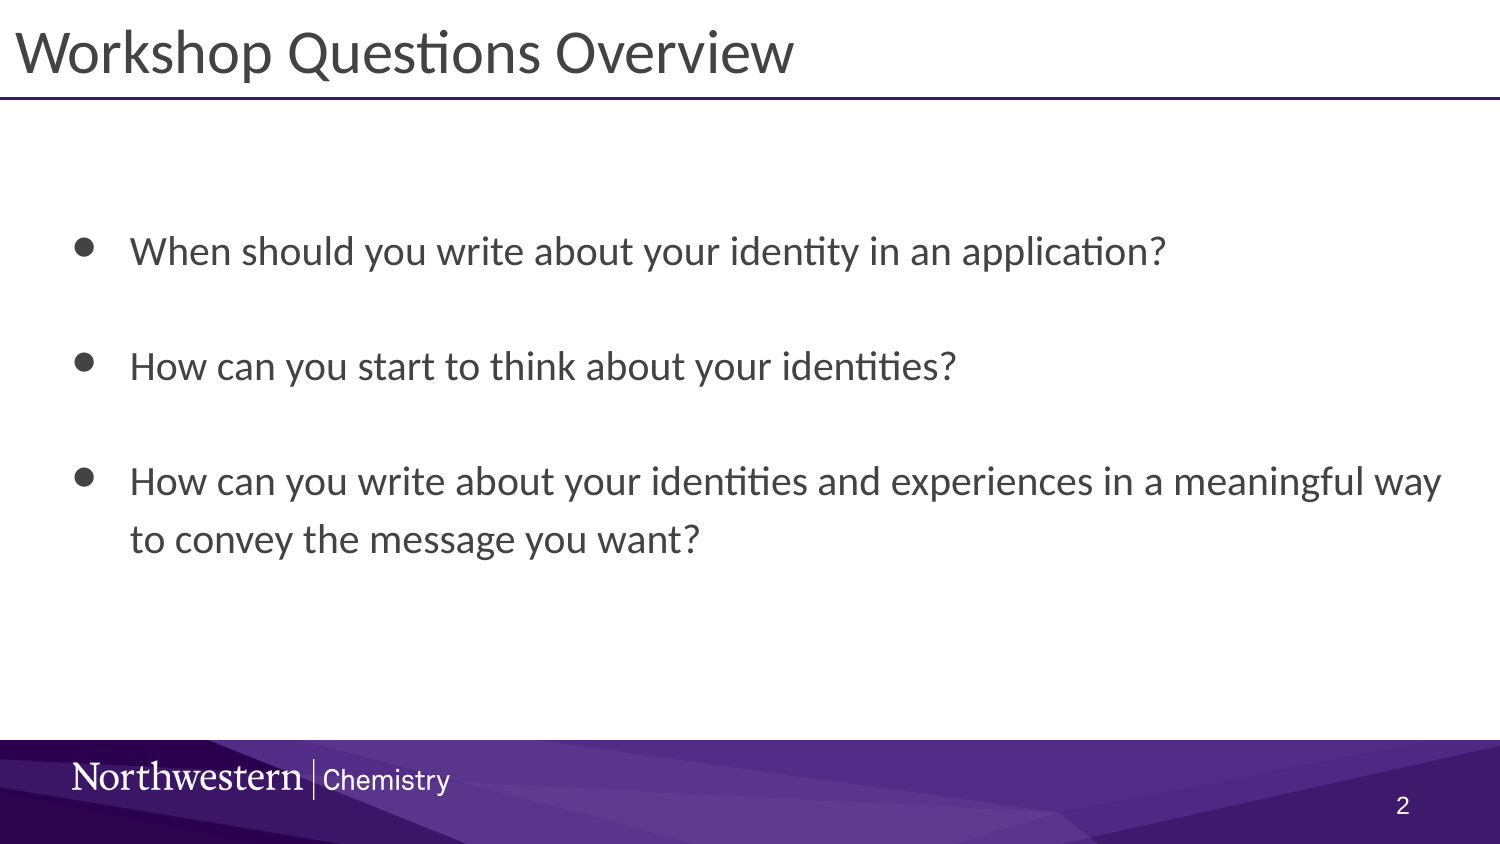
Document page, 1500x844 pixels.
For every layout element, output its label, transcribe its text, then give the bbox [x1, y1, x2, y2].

picture [0, 740, 1500, 844]
title Workshop Questions Overview [0, 0, 1500, 97]
subtitle When should you write about your identity in an application? How can you start to think about your identities? How can you write about your identities and experiences in a meaningful way to convey the message you want? [39, 208, 1461, 620]
slide_number ‹#› [1074, 782, 1425, 827]
